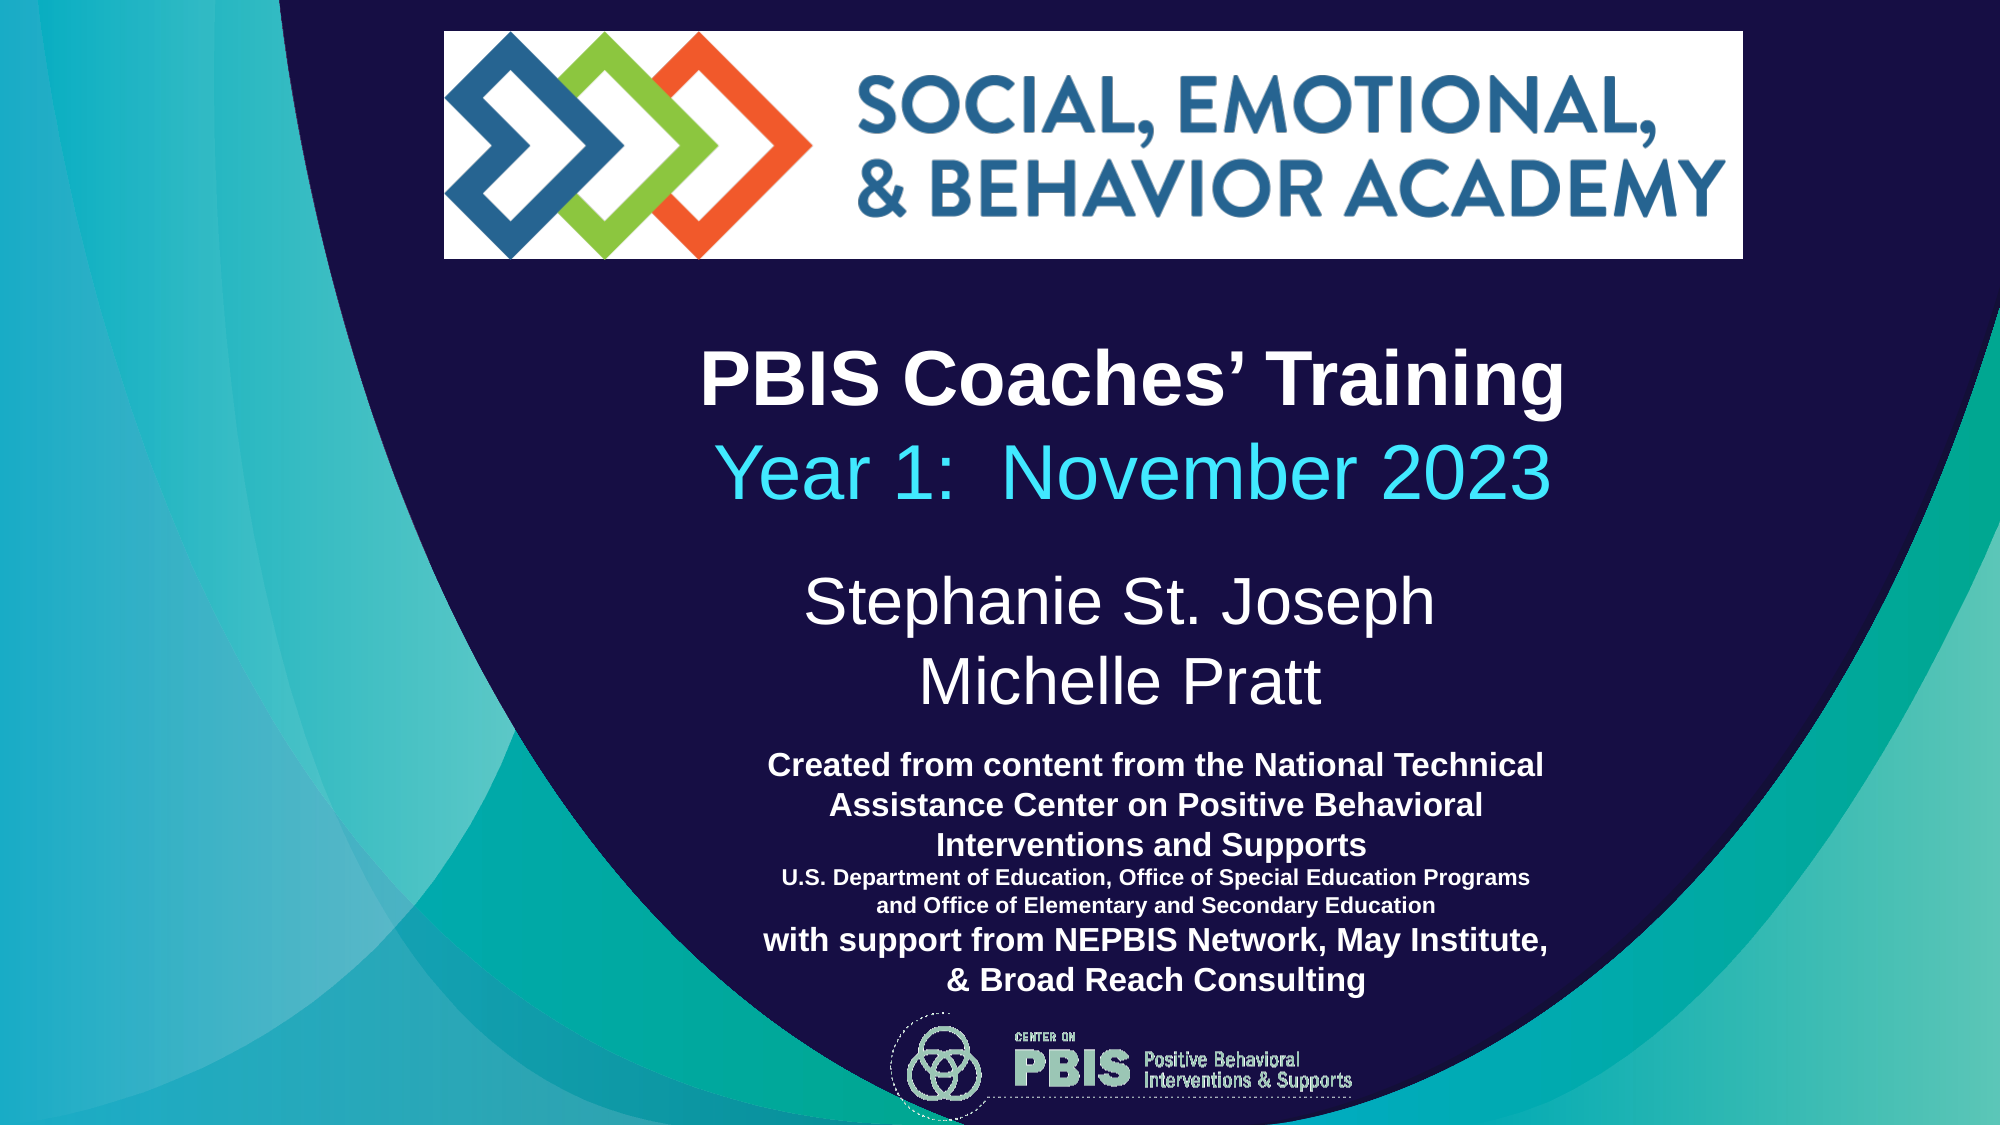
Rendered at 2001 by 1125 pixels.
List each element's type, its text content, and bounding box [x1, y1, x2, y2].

picture [443, 31, 1744, 260]
subtitle Stephanie St. Joseph Michelle Pratt [550, 538, 1691, 751]
title PBIS Coaches’ Training Year 1: November 2023 [374, 280, 1894, 563]
text_box Created from content from the National Technical Assistance Center on Positive Behavioral Interventions and Supports U.S. Department of Education, Office of Special Education Programs and Office of Elementary and Secondary Education with support from NEPBIS Network, May Institute, & Broad Reach Consulting [748, 735, 1565, 1005]
picture [887, 1009, 1354, 1125]
